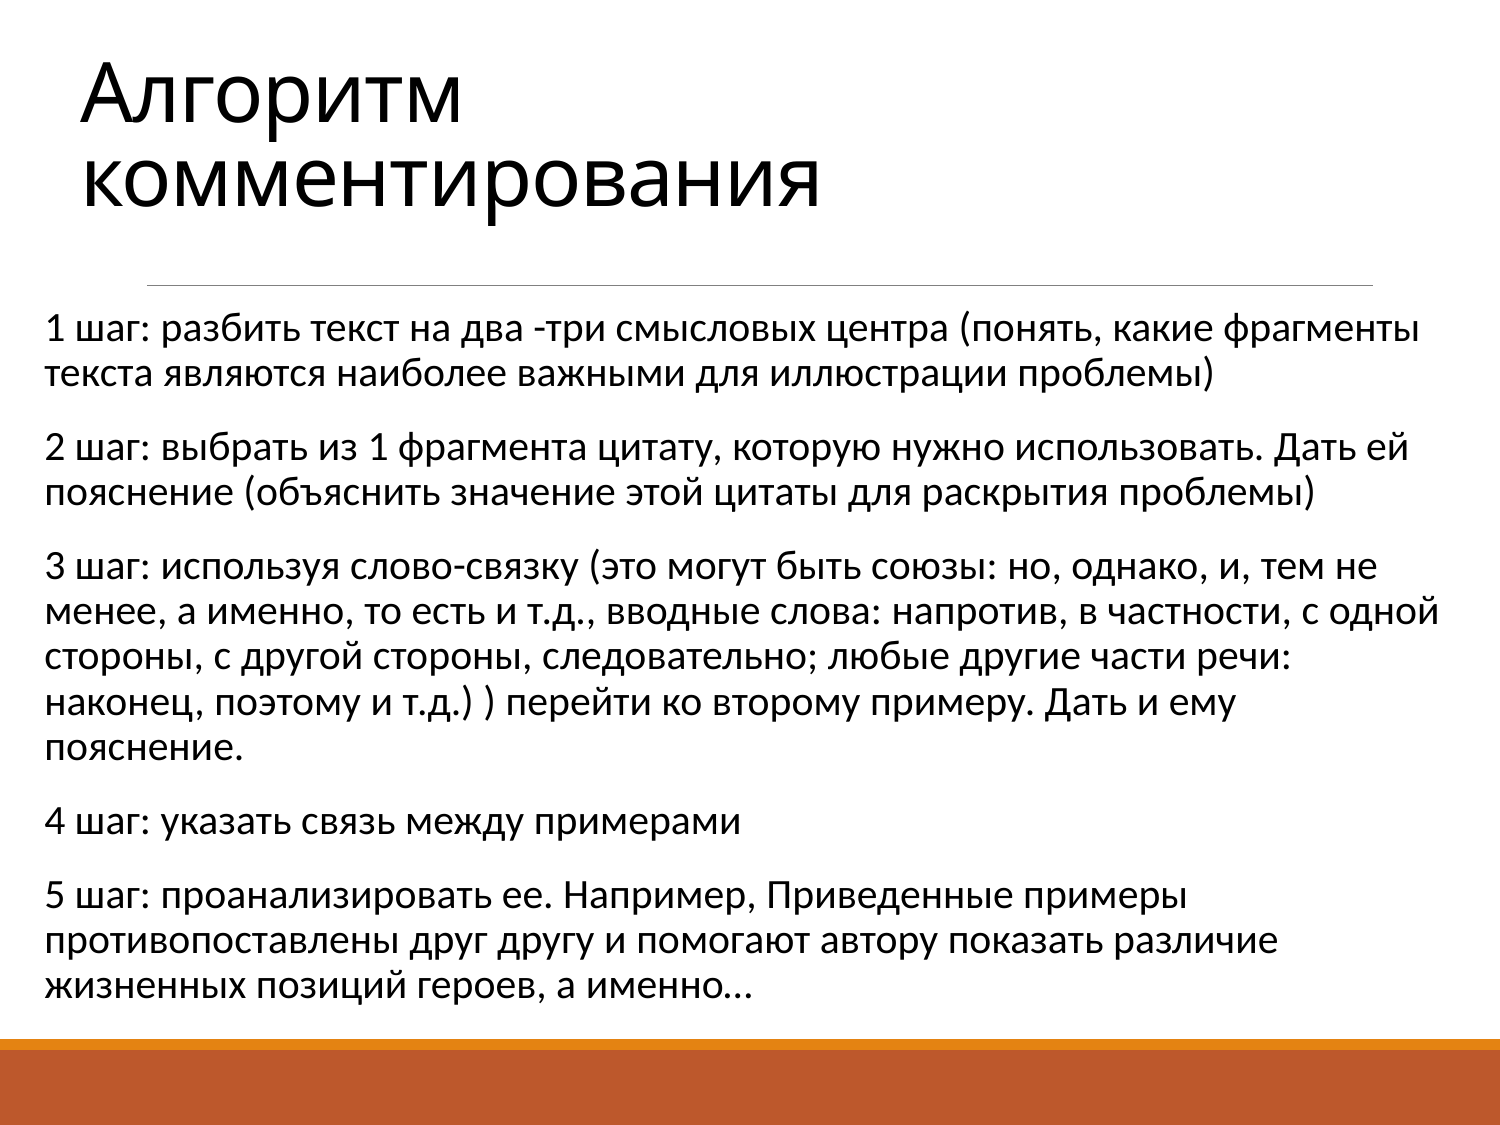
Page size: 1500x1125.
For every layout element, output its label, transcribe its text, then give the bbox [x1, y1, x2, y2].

list 1 шаг: разбить текст на два -три смысловых центра (понять, какие фрагменты текста являются наиболее важными для иллюстрации проблемы) 2 шаг: выбрать из 1 фрагмента цитату, которую нужно использовать. Дать ей пояснение (объяснить значение этой цитаты для раскрытия проблемы) 3 шаг: используя слово-связку (это могут быть союзы: но, однако, и, тем не менее, а именно, то есть и т.д., вводные слова: напротив, в частности, с одной стороны, с другой стороны, следовательно; любые другие части речи: наконец, поэтому и т.д.) ) перейти ко второму примеру. Дать и ему пояснение. 4 шаг: указать связь между примерами 5 шаг: проанализировать ее. Например, Приведенные примеры противопоставлены друг другу и помогают автору показать различие жизненных позиций героев, а именно… [29, 297, 1447, 1035]
title Алгоритм комментирования [64, 42, 1141, 232]
